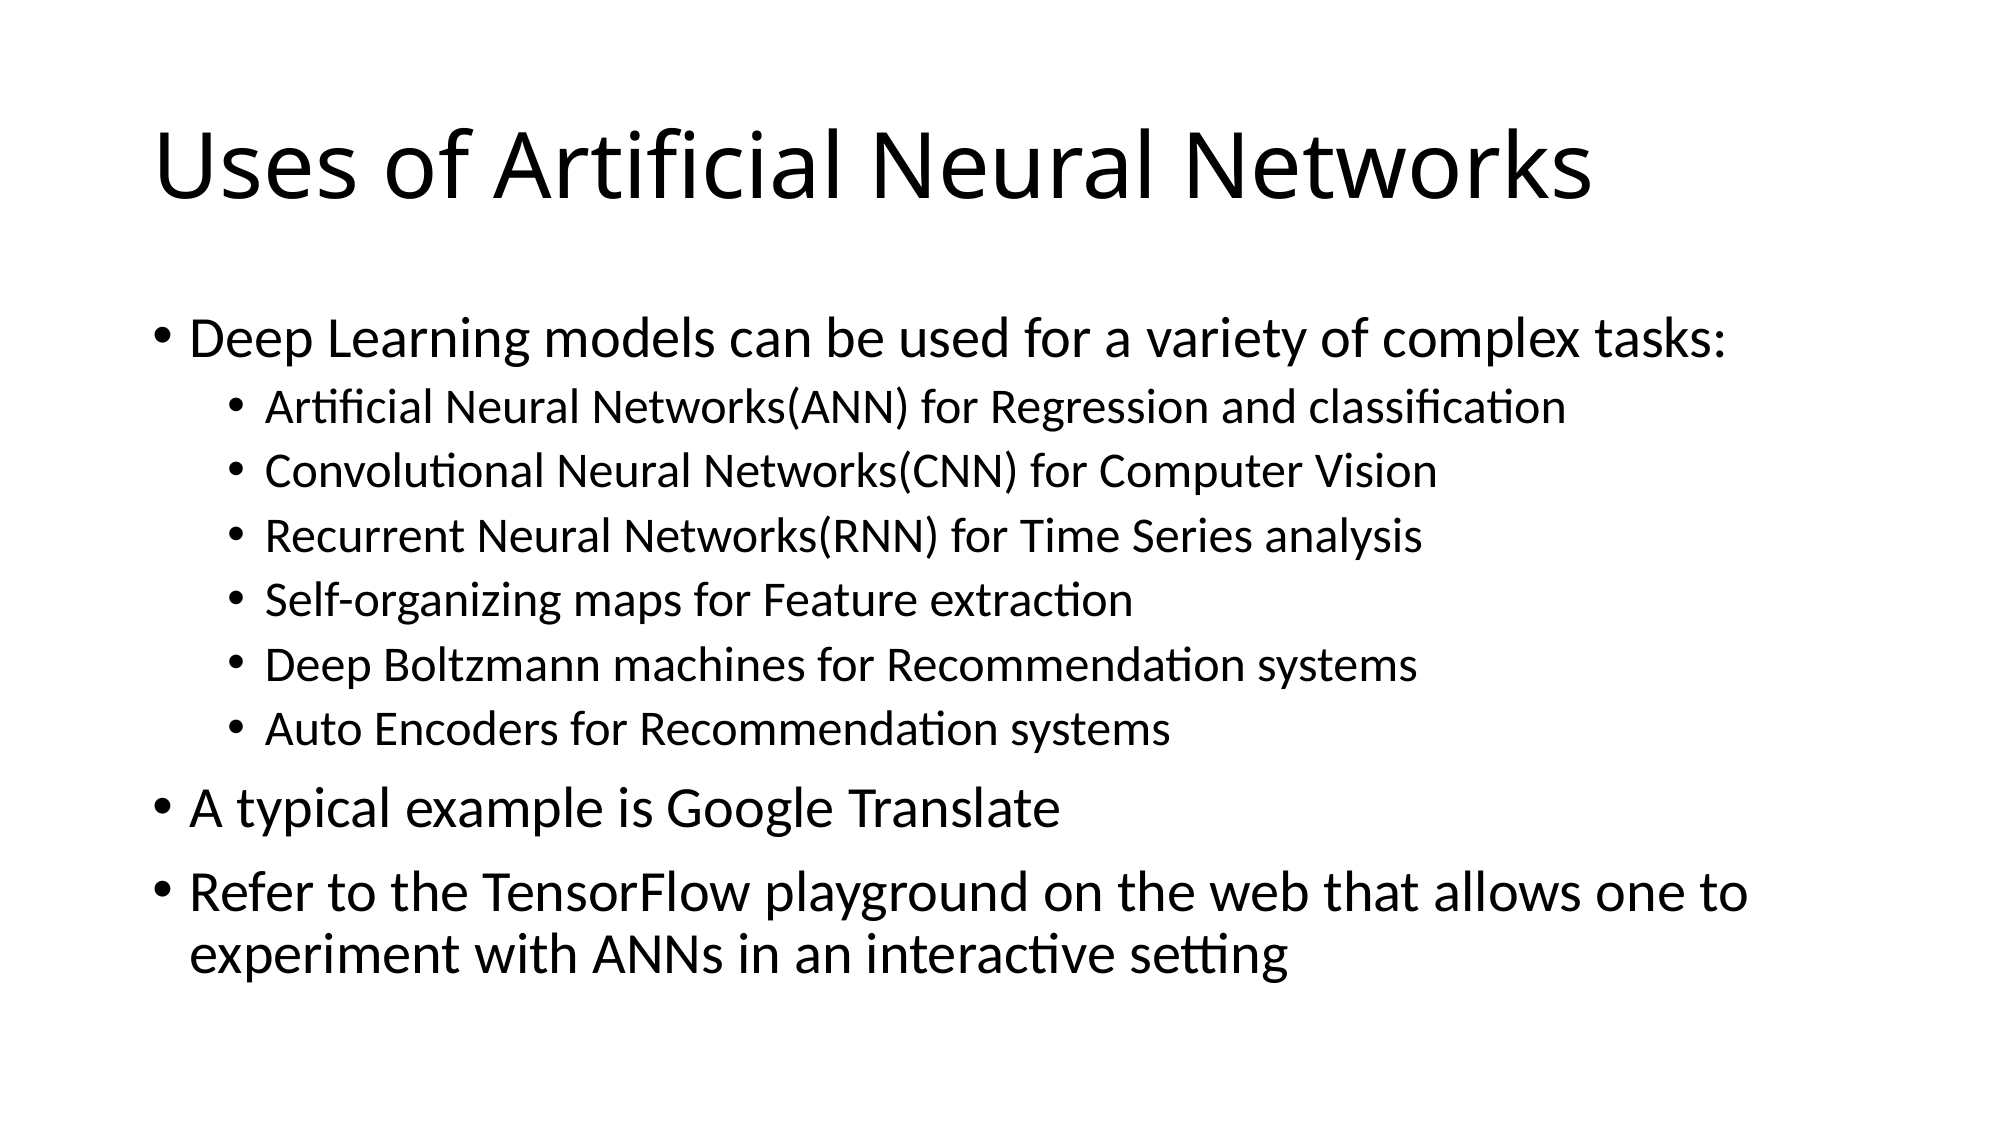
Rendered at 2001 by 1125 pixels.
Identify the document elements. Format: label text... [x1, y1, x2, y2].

title Uses of Artificial Neural Networks [137, 59, 1863, 278]
list Deep Learning models can be used for a variety of complex tasks: Artificial Neural Networks(ANN) for Regression and classification Convolutional Neural Networks(CNN) for Computer Vision Recurrent Neural Networks(RNN) for Time Series analysis Self-organizing maps for Feature extraction Deep Boltzmann machines for Recommendation systems Auto Encoders for Recommendation systems A typical example is Google Translate Refer to the TensorFlow playground on the web that allows one to experiment with ANNs in an interactive setting [137, 299, 1863, 1014]
